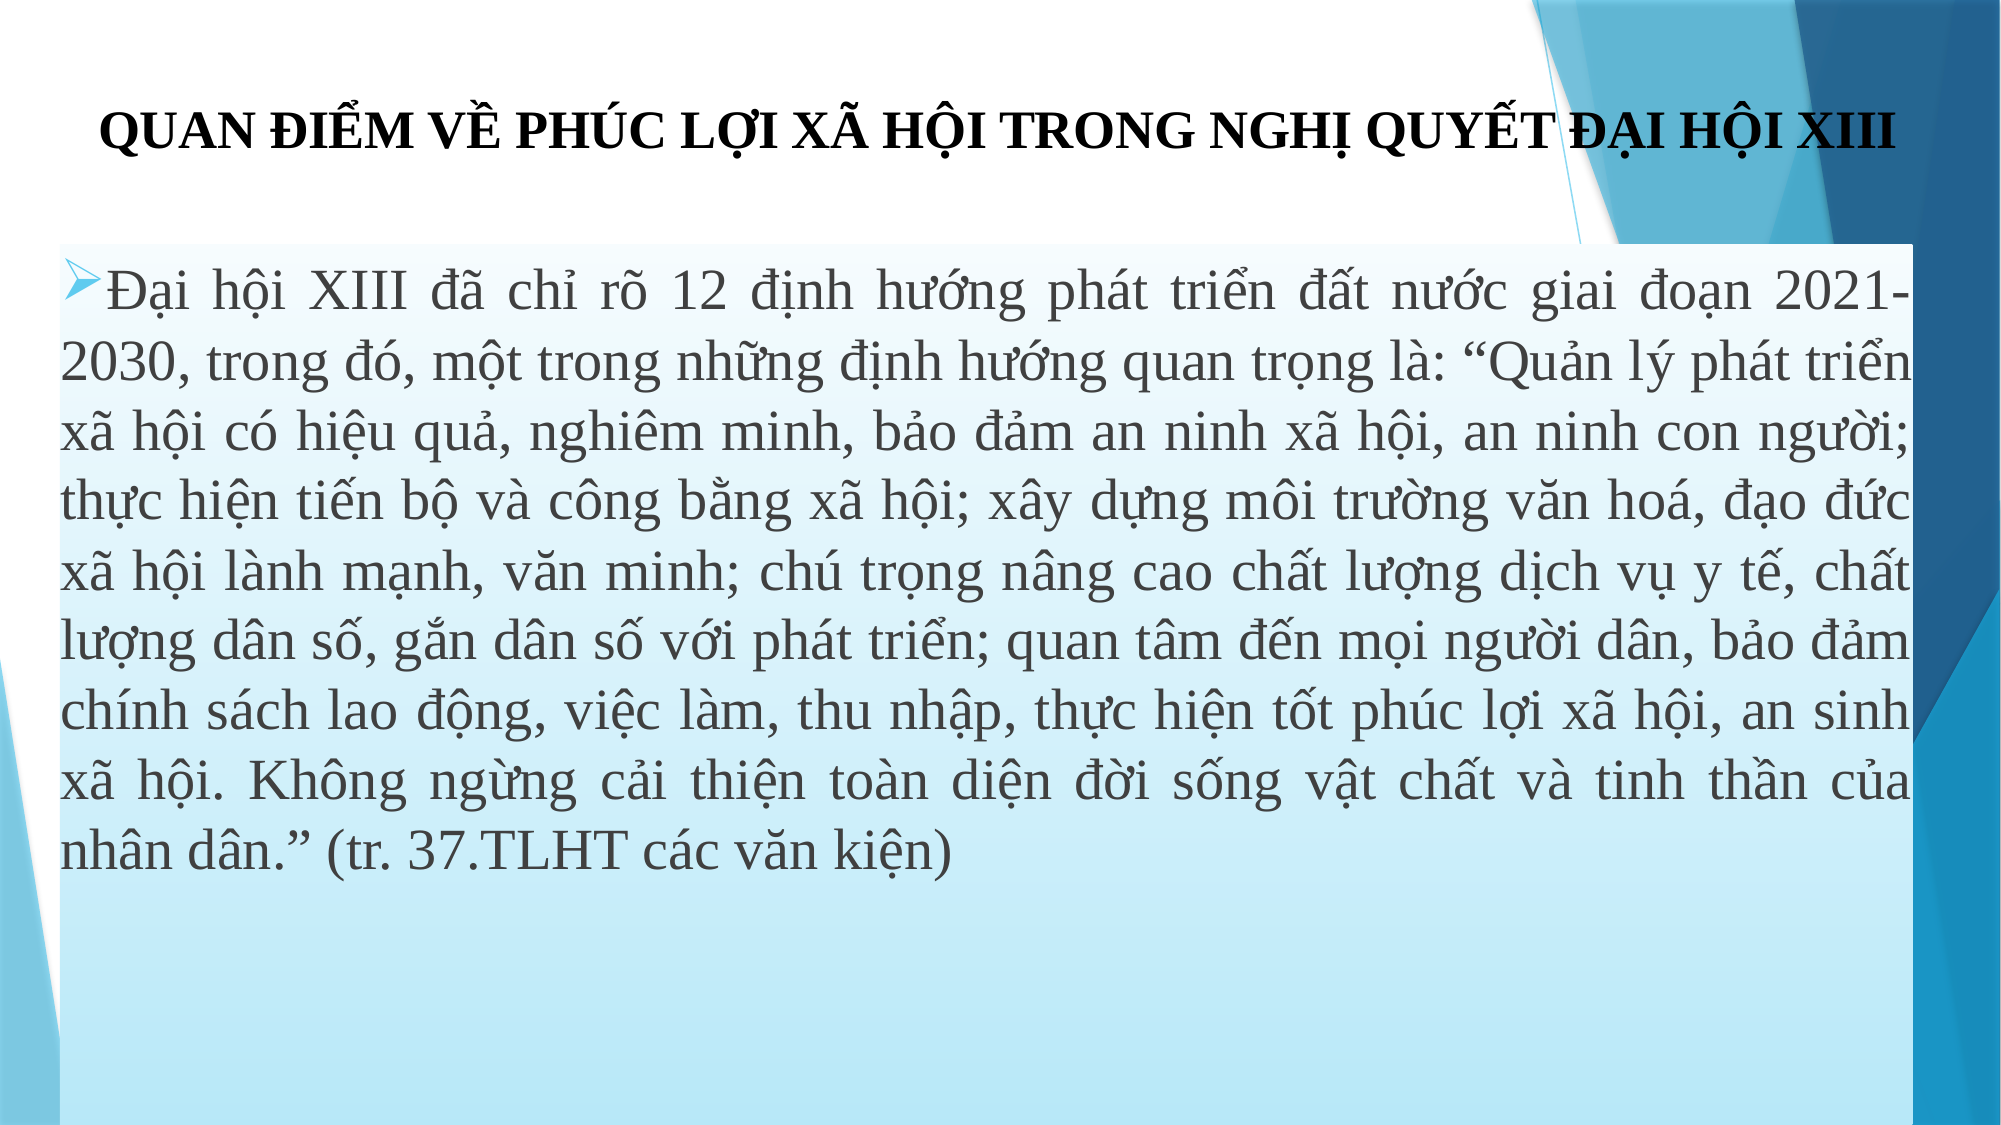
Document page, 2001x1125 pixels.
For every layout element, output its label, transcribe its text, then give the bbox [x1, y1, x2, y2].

list Đại hội XIII đã chỉ rõ 12 định hướng phát triển đất nước giai đoạn 2021-2030, trong đó, một trong những định hướng quan trọng là: “Quản lý phát triển xã hội có hiệu quả, nghiêm minh, bảo đảm an ninh xã hội, an ninh con người; thực hiện tiến bộ và công bằng xã hội; xây dựng môi trường văn hoá, đạo đức xã hội lành mạnh, văn minh; chú trọng nâng cao chất lượng dịch vụ y tế, chất lượng dân số, gắn dân số với phát triển; quan tâm đến mọi người dân, bảo đảm chính sách lao động, việc làm, thu nhập, thực hiện tốt phúc lợi xã hội, an sinh xã hội. Không ngừng cải thiện toàn diện đời sống vật chất và tinh thần của nhân dân.” (tr. 37.TLHT các văn kiện) [59, 244, 1913, 1125]
text_box QUAN ĐIỂM VỀ PHÚC LỢI XÃ HỘI TRONG NGHỊ QUYẾT ĐẠI HỘI XIII [0, 42, 1999, 168]
